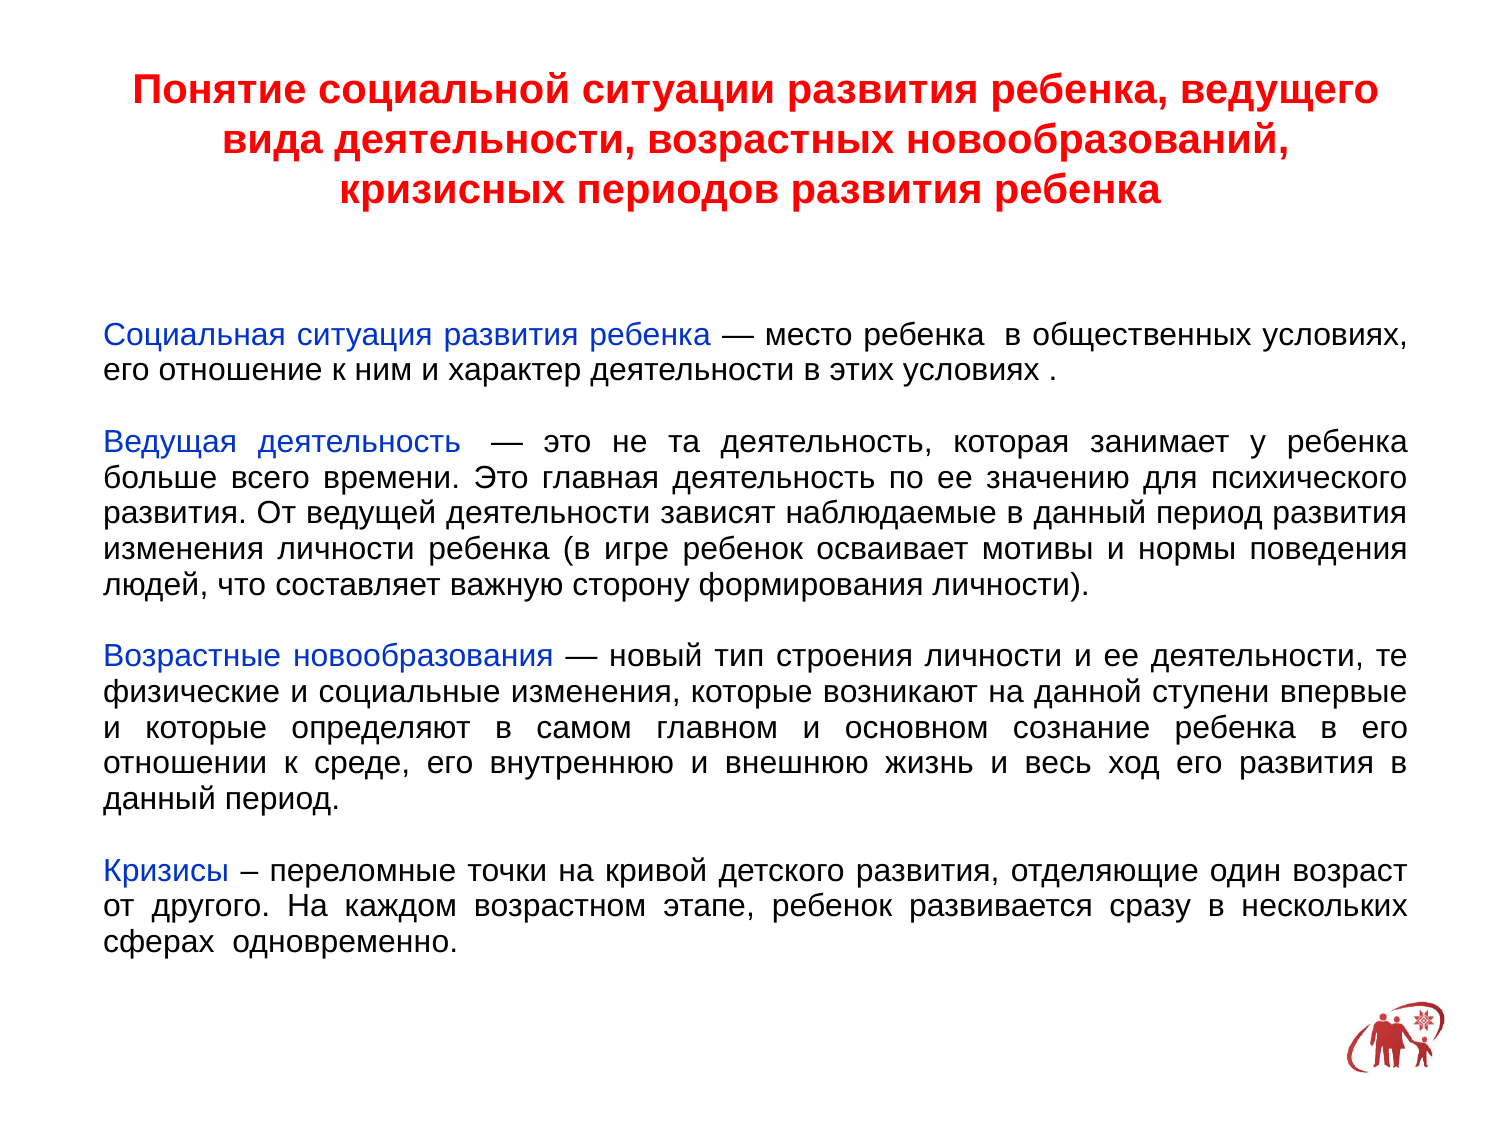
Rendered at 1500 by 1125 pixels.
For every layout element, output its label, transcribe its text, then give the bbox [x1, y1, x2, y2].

text_box Понятие социальной ситуации развития ребенка, ведущего вида деятельности, возрастных новообразований, кризисных периодов развития ребенка [108, 52, 1404, 221]
picture [1340, 987, 1451, 1081]
text_box Социальная ситуация развития ребенка — место ребенка в общественных условиях, его отношение к ним и характер деятельности в этих условиях . Ведущая деятельность — это не та деятельность, которая занимает у ребенка больше всего времени. Это главная деятельность по ее значению для психического развития. От ведущей деятельности зависят наблюдаемые в данный период развития изменения личности ребенка (в игре ребенок осваивает мотивы и нормы поведения людей, что составляет важную сторону формирования личности). Возрастные новообразования — новый тип строения личности и ее деятельности, те физические и социальные изменения, которые возникают на данной ступени впервые и которые определяют в самом главном и основном сознание ребенка в его отношении к среде, его внутреннюю и внешнюю жизнь и весь ход его развития в данный период. Кризисы – переломные точки на кривой детского развития, отделяющие один возраст от другого. На каждом возрастном этапе, ребенок развивается сразу в нескольких сферах одновременно. [88, 290, 1424, 1012]
